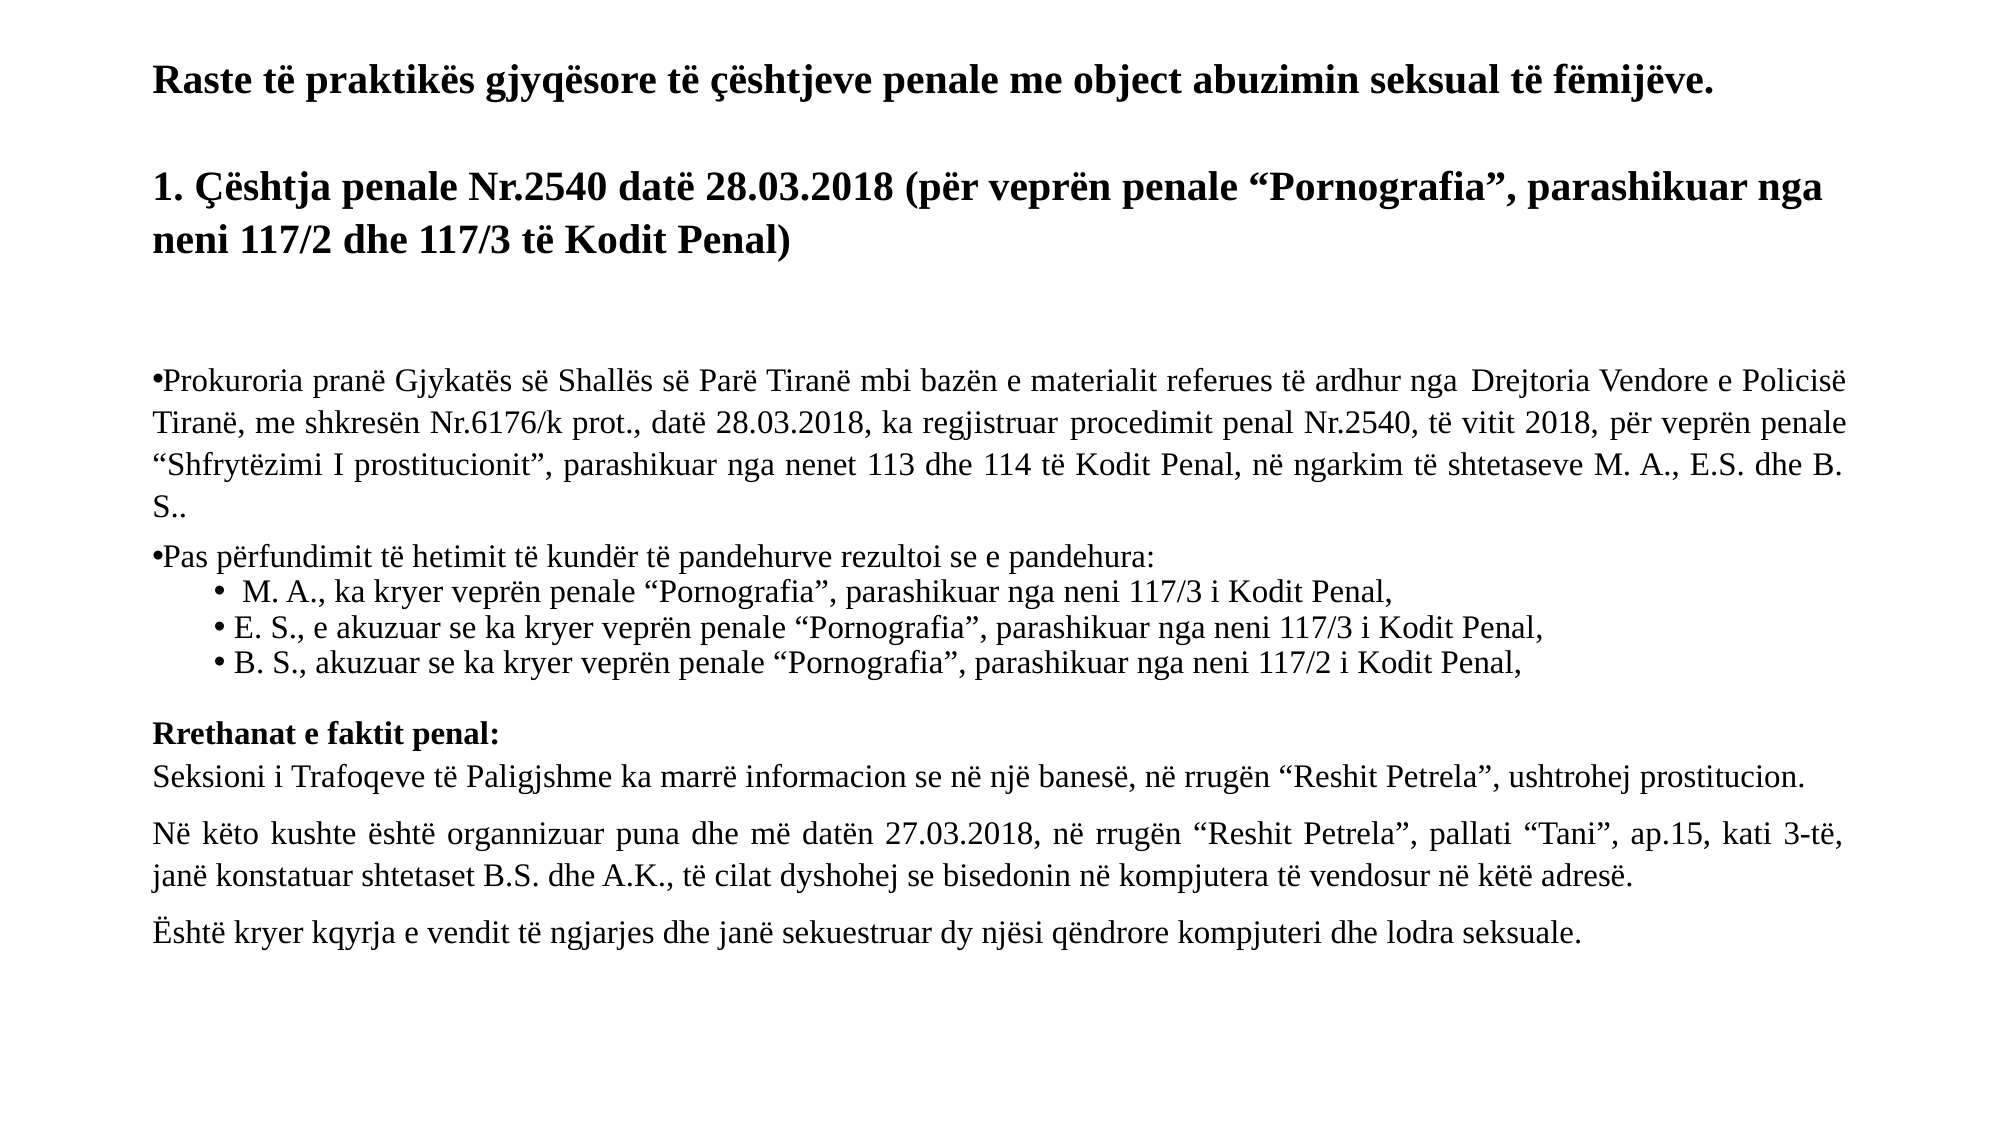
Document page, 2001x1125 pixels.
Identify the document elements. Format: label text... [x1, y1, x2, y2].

title Raste të praktikës gjyqësore të çështjeve penale me object abuzimin seksual të fëmijëve. 1. Çështja penale Nr.2540 datë 28.03.2018 (për veprën penale “Pornografia”, parashikuar nga neni 117/2 dhe 117/3 të Kodit Penal) [137, 136, 1863, 278]
list Prokuroria pranë Gjykatës së Shallës së Parë Tiranë mbi bazën e materialit referues të ardhur nga Drejtoria Vendore e Policisë Tiranë, me shkresën Nr.6176/k prot., datë 28.03.2018, ka regjistruar procedimit penal Nr.2540, të vitit 2018, për veprën penale “Shfrytëzimi I prostitucionit”, parashikuar nga nenet 113 dhe 114 të Kodit Penal, në ngarkim të shtetaseve M. A., E.S. dhe B. S.. Pas përfundimit të hetimit të kundër të pandehurve rezultoi se e pandehura: M. A., ka kryer veprën penale “Pornografia”, parashikuar nga neni 117/3 i Kodit Penal, E. S., e akuzuar se ka kryer veprën penale “Pornografia”, parashikuar nga neni 117/3 i Kodit Penal, B. S., akuzuar se ka kryer veprën penale “Pornografia”, parashikuar nga neni 117/2 i Kodit Penal, Rrethanat e faktit penal: Seksioni i Trafoqeve të Paligjshme ka marrë informacion se në një banesë, në rrugën “Reshit Petrela”, ushtrohej prostitucion. Në këto kushte është organnizuar puna dhe më datën 27.03.2018, në rrugën “Reshit Petrela”, pallati “Tani”, ap.15, kati 3-të, janë konstatuar shtetaset B.S. dhe A.K., të cilat dyshohej se bisedonin në kompjutera të vendosur në këtë adresë. Është kryer kqyrja e vendit të ngjarjes dhe janë sekuestruar dy njësi qëndrore kompjuteri dhe lodra seksuale. [137, 347, 1863, 1014]
